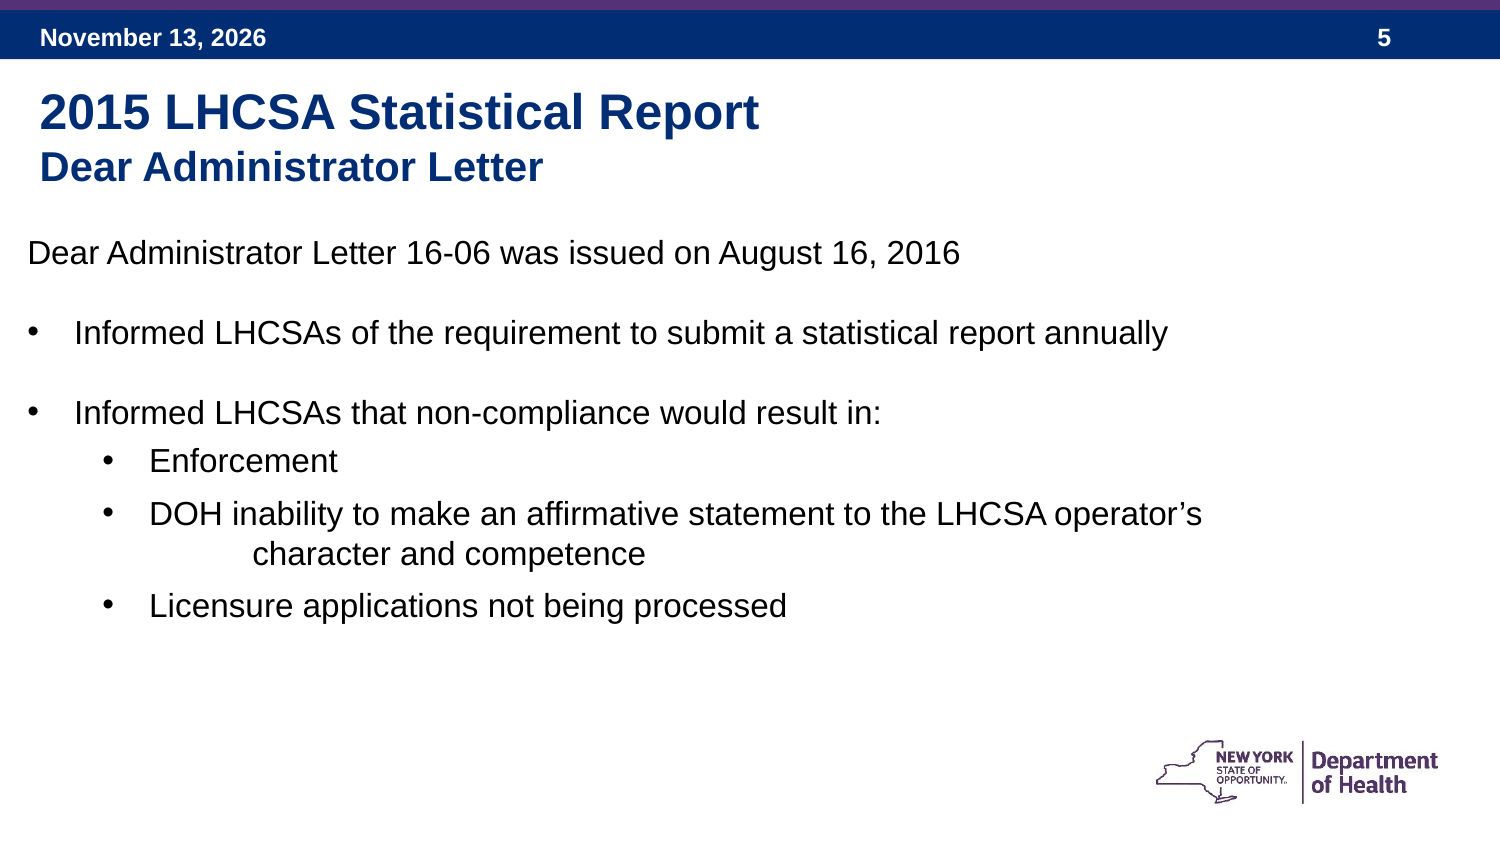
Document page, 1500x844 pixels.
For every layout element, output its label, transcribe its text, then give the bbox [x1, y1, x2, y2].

text_box 2015 LHCSA Statistical Report Dear Administrator Letter [24, 71, 1450, 184]
text_box Dear Administrator Letter 16-06 was issued on August 16, 2016 Informed LHCSAs of the requirement to submit a statistical report annually Informed LHCSAs that non-compliance would result in: Enforcement DOH inability to make an affirmative statement to the LHCSA operator’s character and competence Licensure applications not being processed [12, 184, 1450, 692]
picture [1156, 740, 1438, 804]
